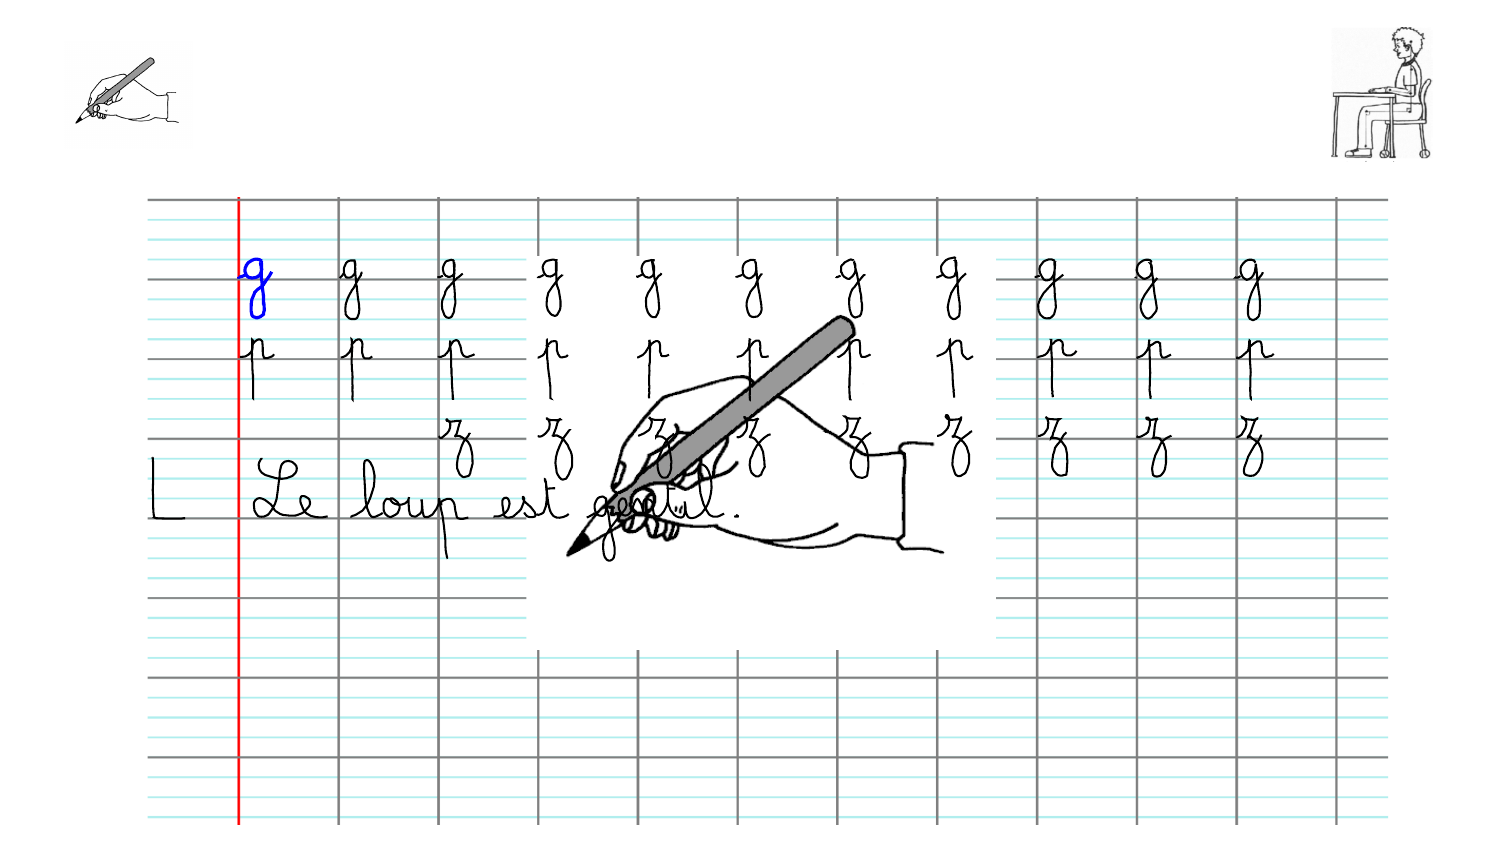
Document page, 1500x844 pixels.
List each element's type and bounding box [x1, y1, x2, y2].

text_box [493, 479, 569, 519]
text_box [65, 1, 1457, 175]
picture [147, 197, 1389, 825]
text_box [837, 339, 871, 400]
text_box [438, 339, 475, 399]
text_box [1236, 340, 1275, 399]
text_box [340, 339, 373, 400]
text_box [736, 339, 769, 401]
text_box [594, 464, 738, 561]
picture [64, 41, 194, 149]
picture [1330, 27, 1447, 162]
text_box [1037, 339, 1077, 398]
text_box [537, 339, 569, 399]
text_box [636, 339, 670, 399]
text_box [239, 339, 275, 399]
text_box [383, 496, 469, 558]
text_box [1136, 339, 1172, 400]
text_box [936, 339, 974, 398]
text_box [1240, 259, 1264, 321]
